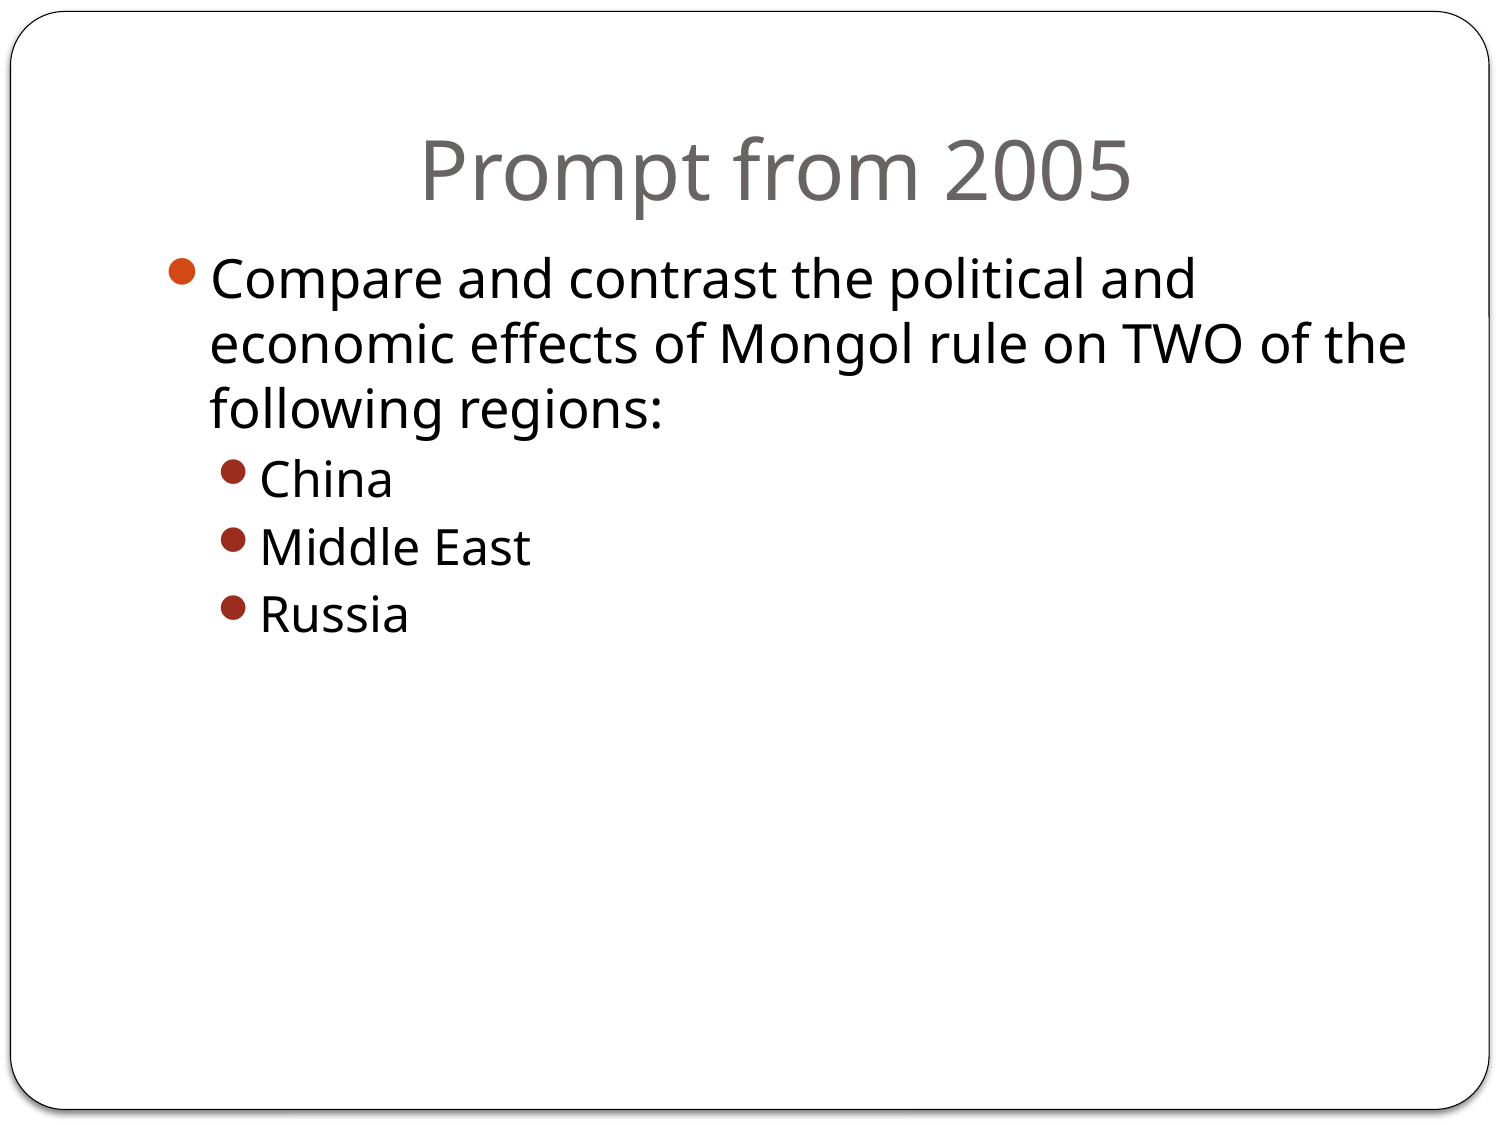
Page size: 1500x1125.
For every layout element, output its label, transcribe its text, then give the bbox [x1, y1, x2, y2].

title Prompt from 2005 [150, 45, 1425, 233]
list Compare and contrast the political and economic effects of Mongol rule on TWO of the following regions: China Middle East Russia [150, 237, 1425, 988]
